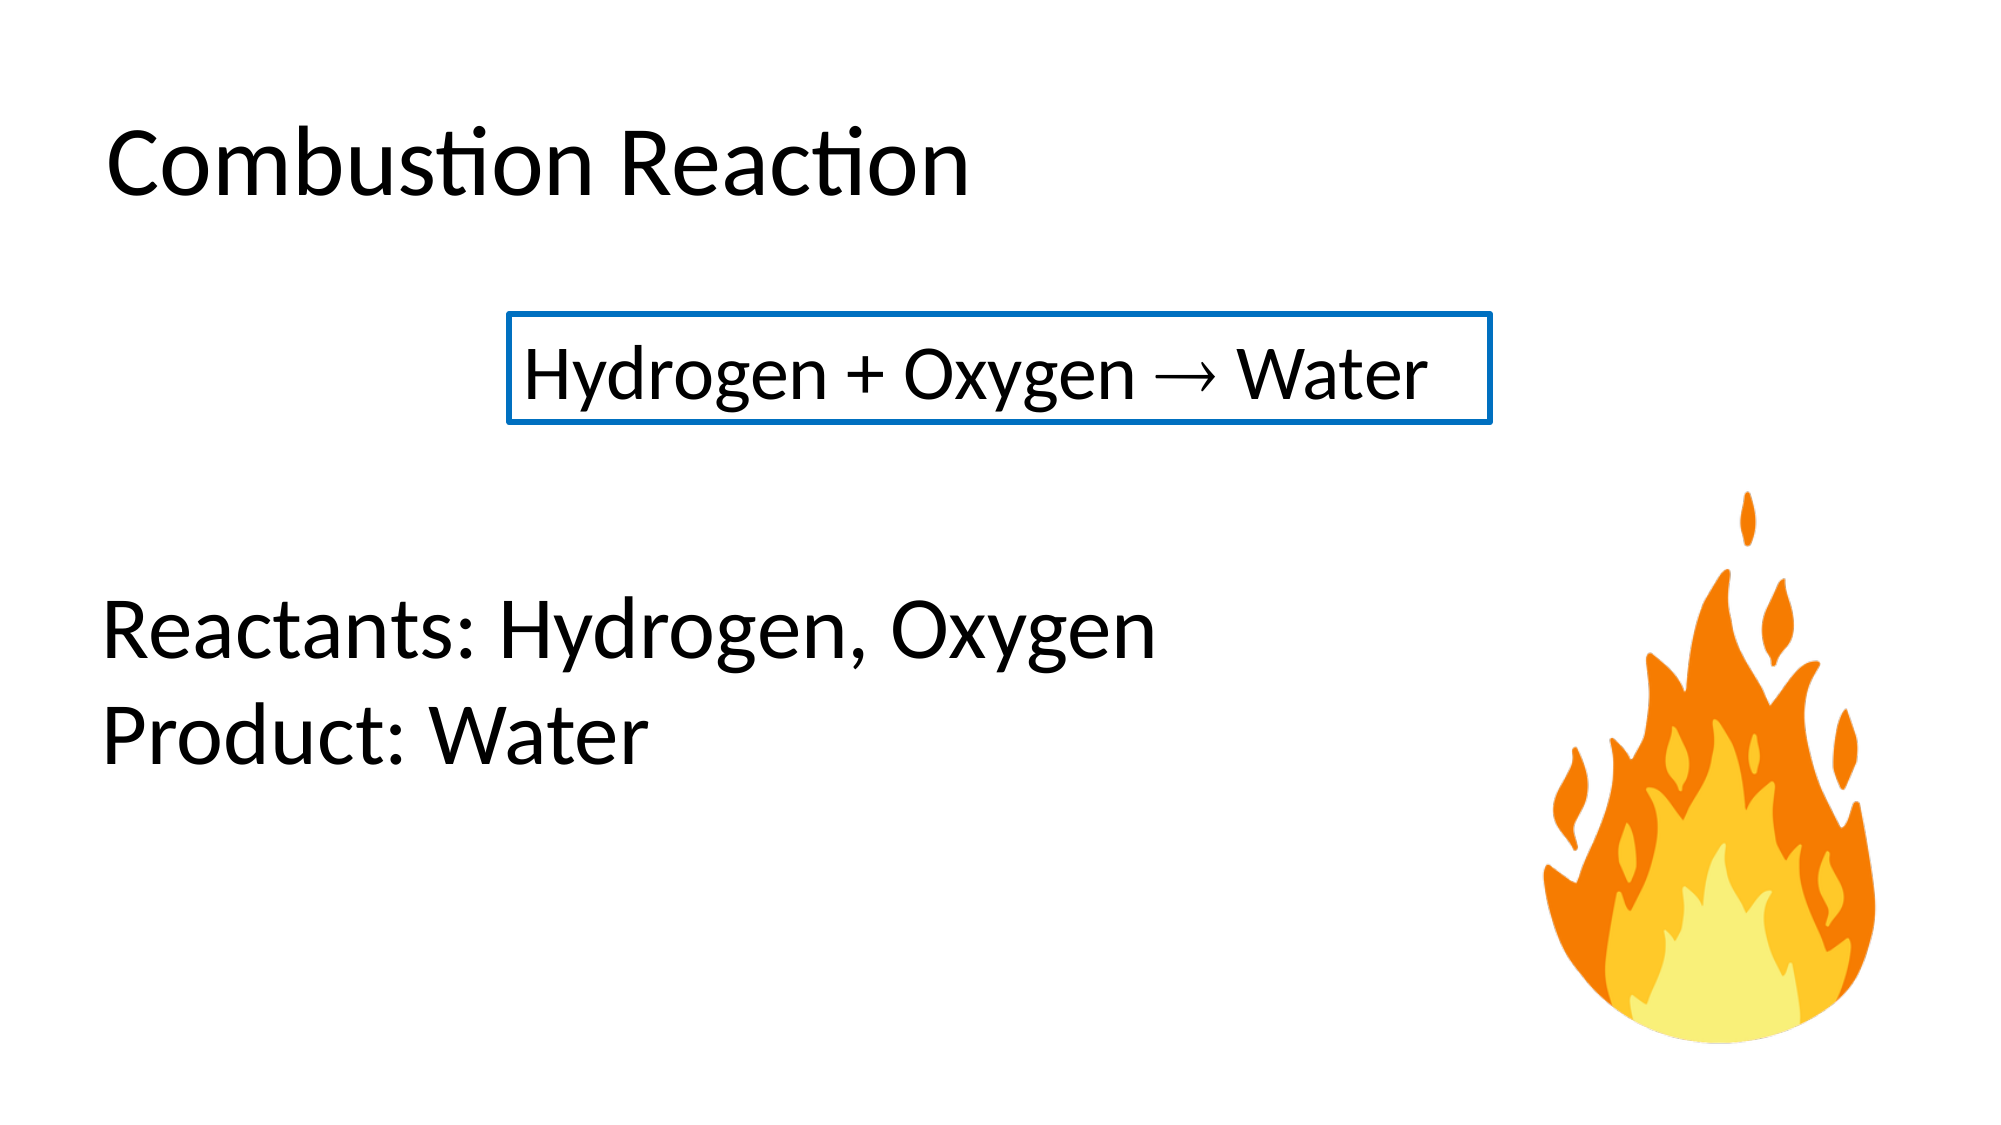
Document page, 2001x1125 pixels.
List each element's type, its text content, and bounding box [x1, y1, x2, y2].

text_box Reactants: Hydrogen, Oxygen Product: Water [86, 561, 1409, 850]
text_box Hydrogen + Oxygen  Water [509, 314, 1490, 423]
picture [1409, 467, 2000, 1068]
text_box Combustion Reaction [86, 85, 1843, 226]
